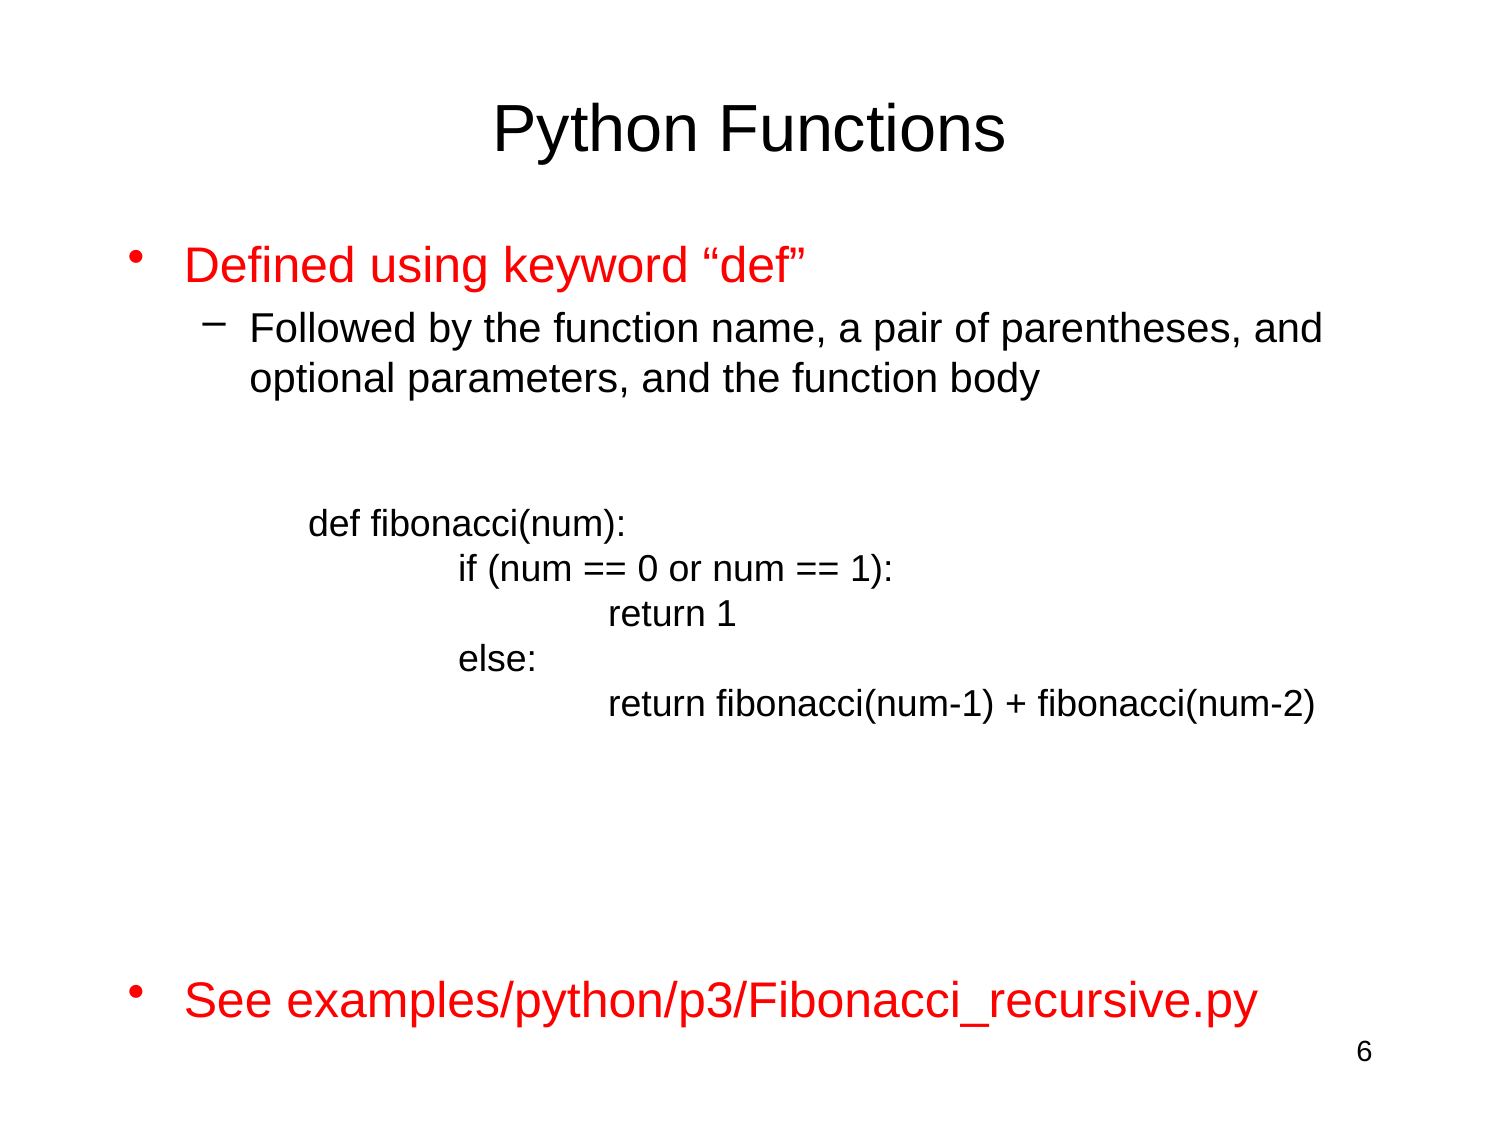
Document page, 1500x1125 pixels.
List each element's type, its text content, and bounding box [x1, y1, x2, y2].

title Python Functions [112, 62, 1388, 188]
list Defined using keyword “def” Followed by the function name, a pair of parentheses, and optional parameters, and the function body See examples/python/p3/Fibonacci_recursive.py [112, 224, 1388, 1000]
slide_number 6 [1074, 1024, 1388, 1101]
text_box def fibonacci(num): if (num == 0 or num == 1): return 1 else: return fibonacci(num-1) + fibonacci(num-2) [293, 491, 1332, 731]
